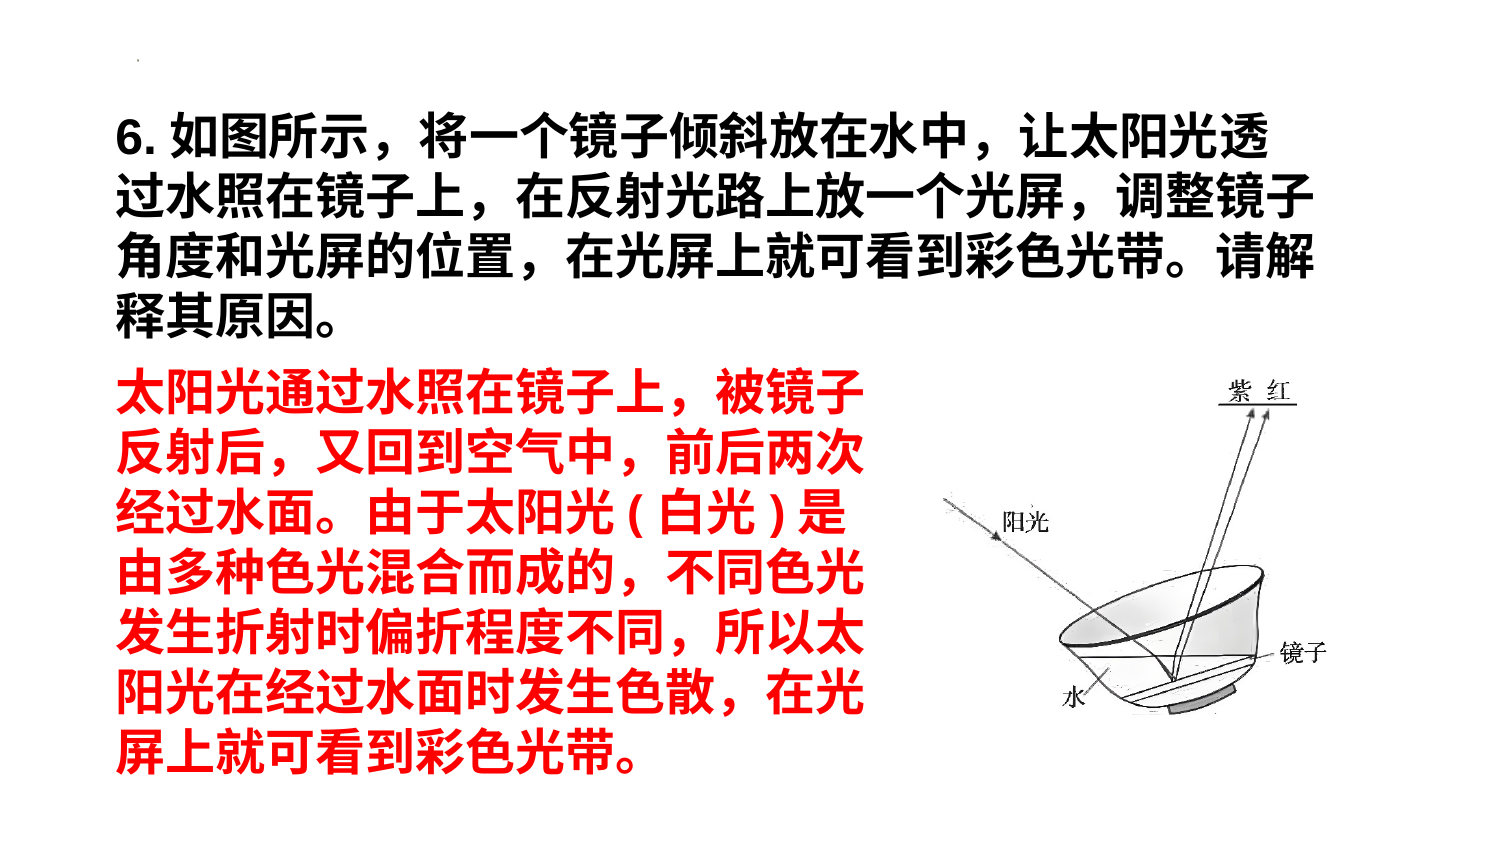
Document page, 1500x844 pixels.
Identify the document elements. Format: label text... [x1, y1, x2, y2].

text_box 6.如图所示，将一个镜子倾斜放在水中，让太阳光透过水照在镜子上，在反射光路上放一个光屏，调整镜子角度和光屏的位置，在光屏上就可看到彩色光带。请解释其原因。 [100, 97, 1333, 352]
text_box 太阳光通过水照在镜子上，被镜子反射后，又回到空气中，前后两次经过水面。由于太阳光(白光)是由多种色光混合而成的，不同色光发生折射时偏折程度不同，所以太阳光在经过水面时发生色散，在光屏上就可看到彩色光带。 [100, 353, 904, 789]
picture [943, 373, 1333, 732]
